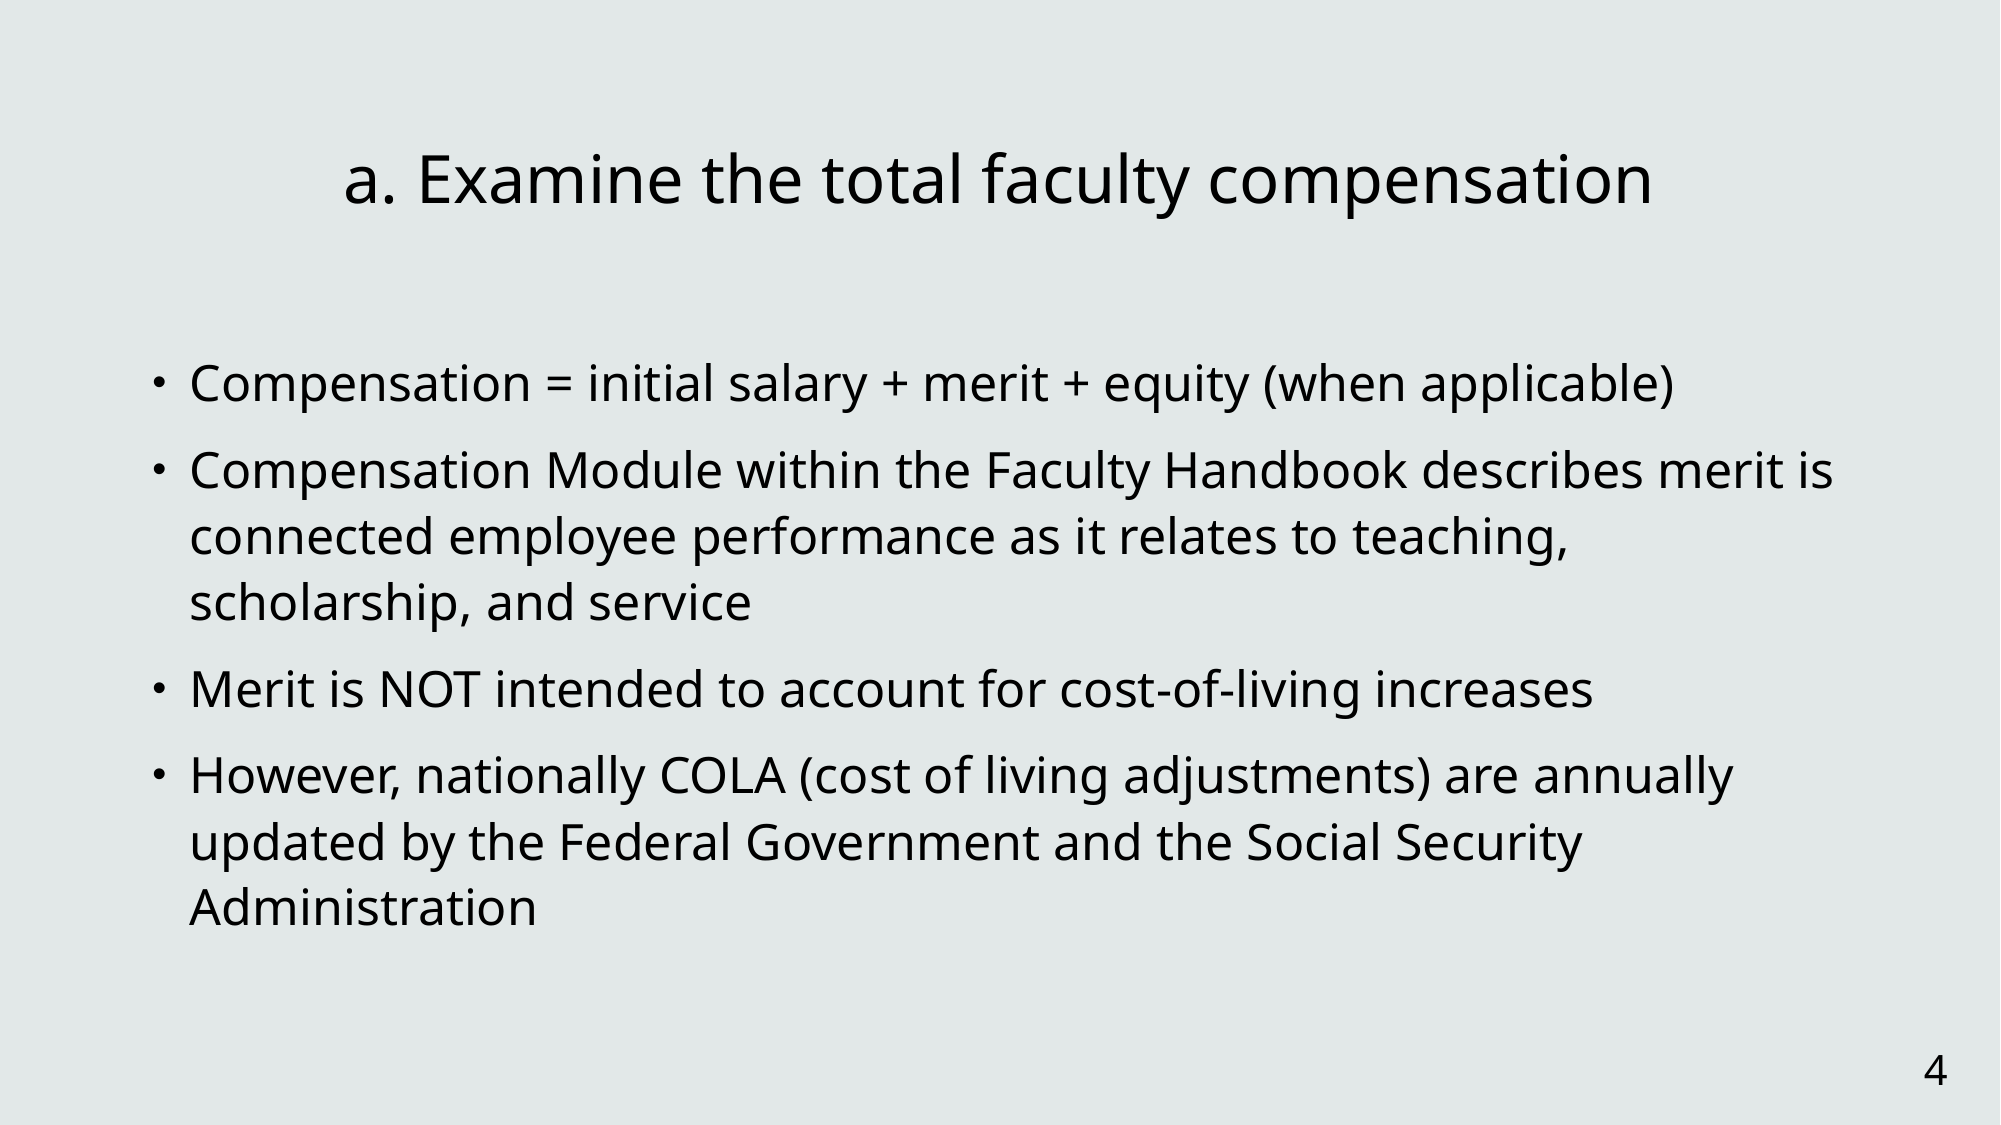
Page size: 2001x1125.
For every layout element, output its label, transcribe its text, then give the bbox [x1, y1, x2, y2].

list Compensation = initial salary + merit + equity (when applicable) Compensation Module within the Faculty Handbook describes merit is connected employee performance as it relates to teaching, scholarship, and service Merit is NOT intended to account for cost-of-living increases However, nationally COLA (cost of living adjustments) are annually updated by the Federal Government and the Social Security Administration [137, 338, 1863, 1014]
title a. Examine the total faculty compensation [137, 95, 1863, 226]
slide_number 4 [1888, 1042, 1983, 1103]
